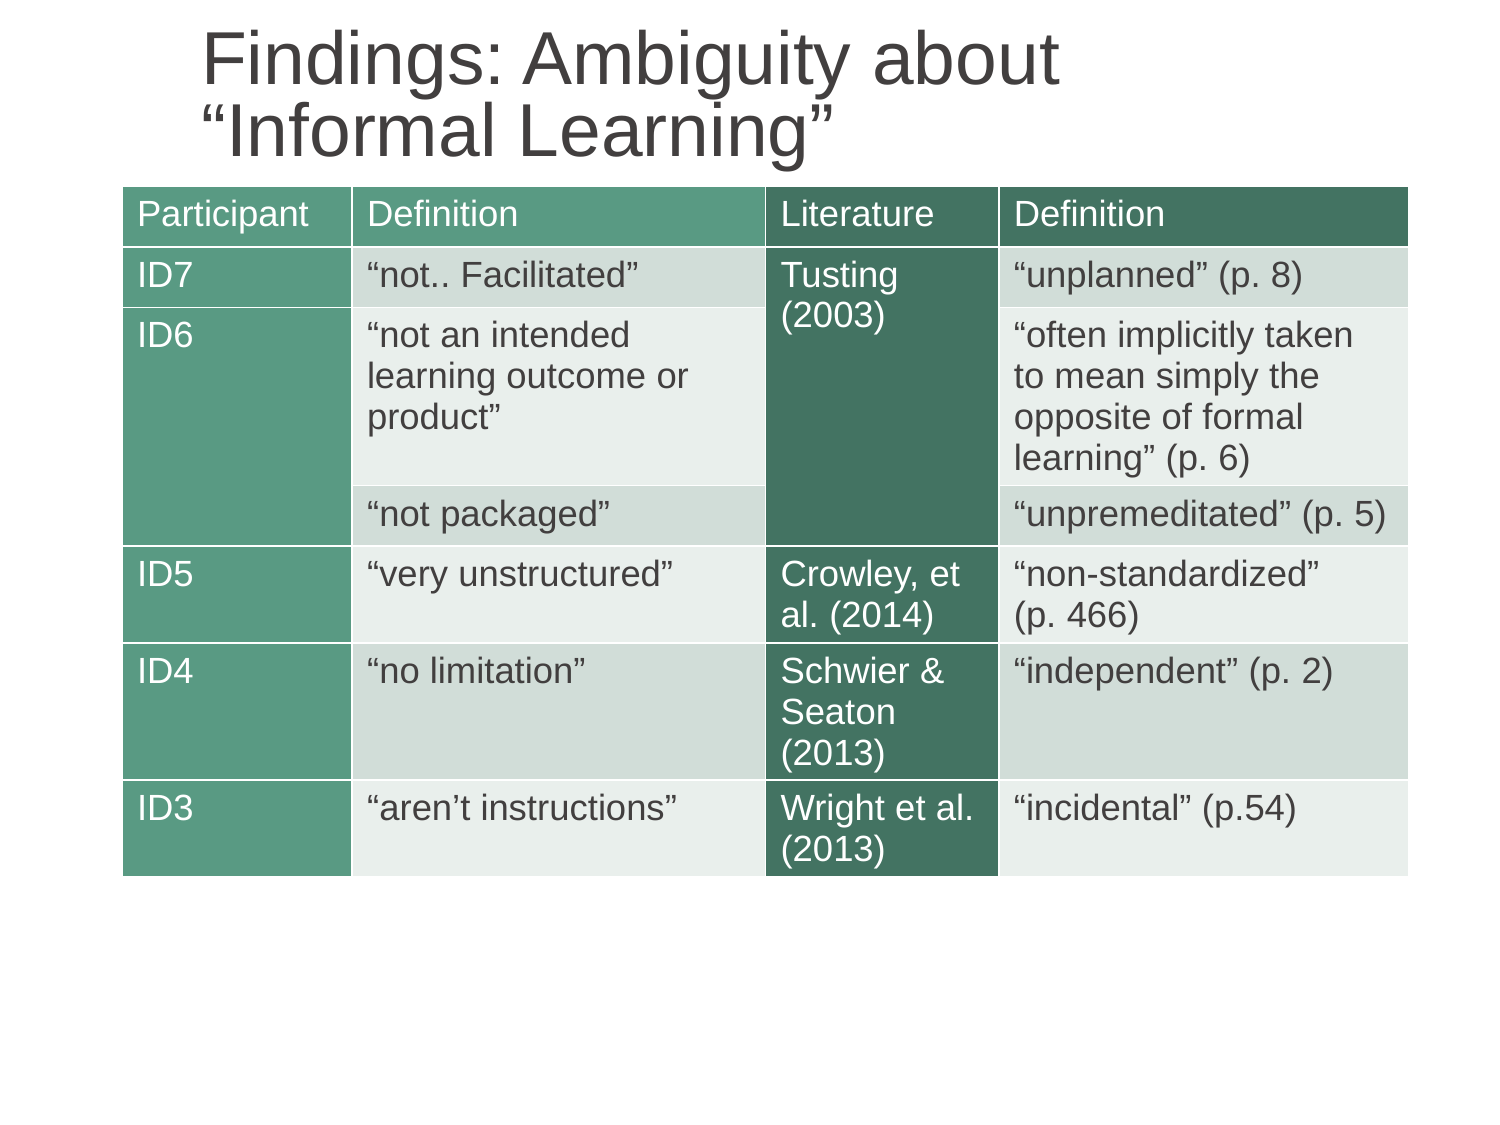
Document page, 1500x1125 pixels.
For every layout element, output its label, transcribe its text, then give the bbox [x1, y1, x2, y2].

table_cell “often implicitly taken to mean simply the opposite of formal learning” (p. 6) [1000, 308, 1408, 485]
table_cell ID3 [123, 781, 351, 876]
table_cell “non-standardized” (p. 466) [1000, 547, 1408, 642]
table_cell ID7 [123, 248, 351, 307]
table_cell ID4 [123, 644, 351, 779]
table_cell “aren’t instructions” [353, 781, 765, 876]
table_cell ID5 [123, 547, 351, 642]
table_header Participant [123, 187, 351, 246]
table_cell Tusting (2003) [766, 248, 998, 545]
table_cell “independent” (p. 2) [1000, 644, 1408, 779]
table_header Definition [353, 187, 765, 246]
table_cell Wright et al. (2013) [766, 781, 998, 876]
table_cell “not an intended learning outcome or product” [353, 308, 765, 485]
table_cell “no limitation” [353, 644, 765, 779]
table_cell “unplanned” (p. 8) [1000, 248, 1408, 307]
table_cell “not packaged” [353, 486, 765, 545]
table_header Literature [766, 187, 998, 246]
table_cell Schwier & Seaton (2013) [766, 644, 998, 779]
table_cell ID6 [123, 308, 351, 545]
table_cell “incidental” (p.54) [1000, 781, 1408, 876]
table_cell Crowley, et al. (2014) [766, 547, 998, 642]
table_header Definition [1000, 187, 1408, 246]
table_cell “very unstructured” [353, 547, 765, 642]
table_cell “unpremeditated” (p. 5) [1000, 486, 1408, 545]
title Findings: Ambiguity about “Informal Learning” [201, 34, 1268, 165]
table_cell “not.. Facilitated” [353, 248, 765, 307]
